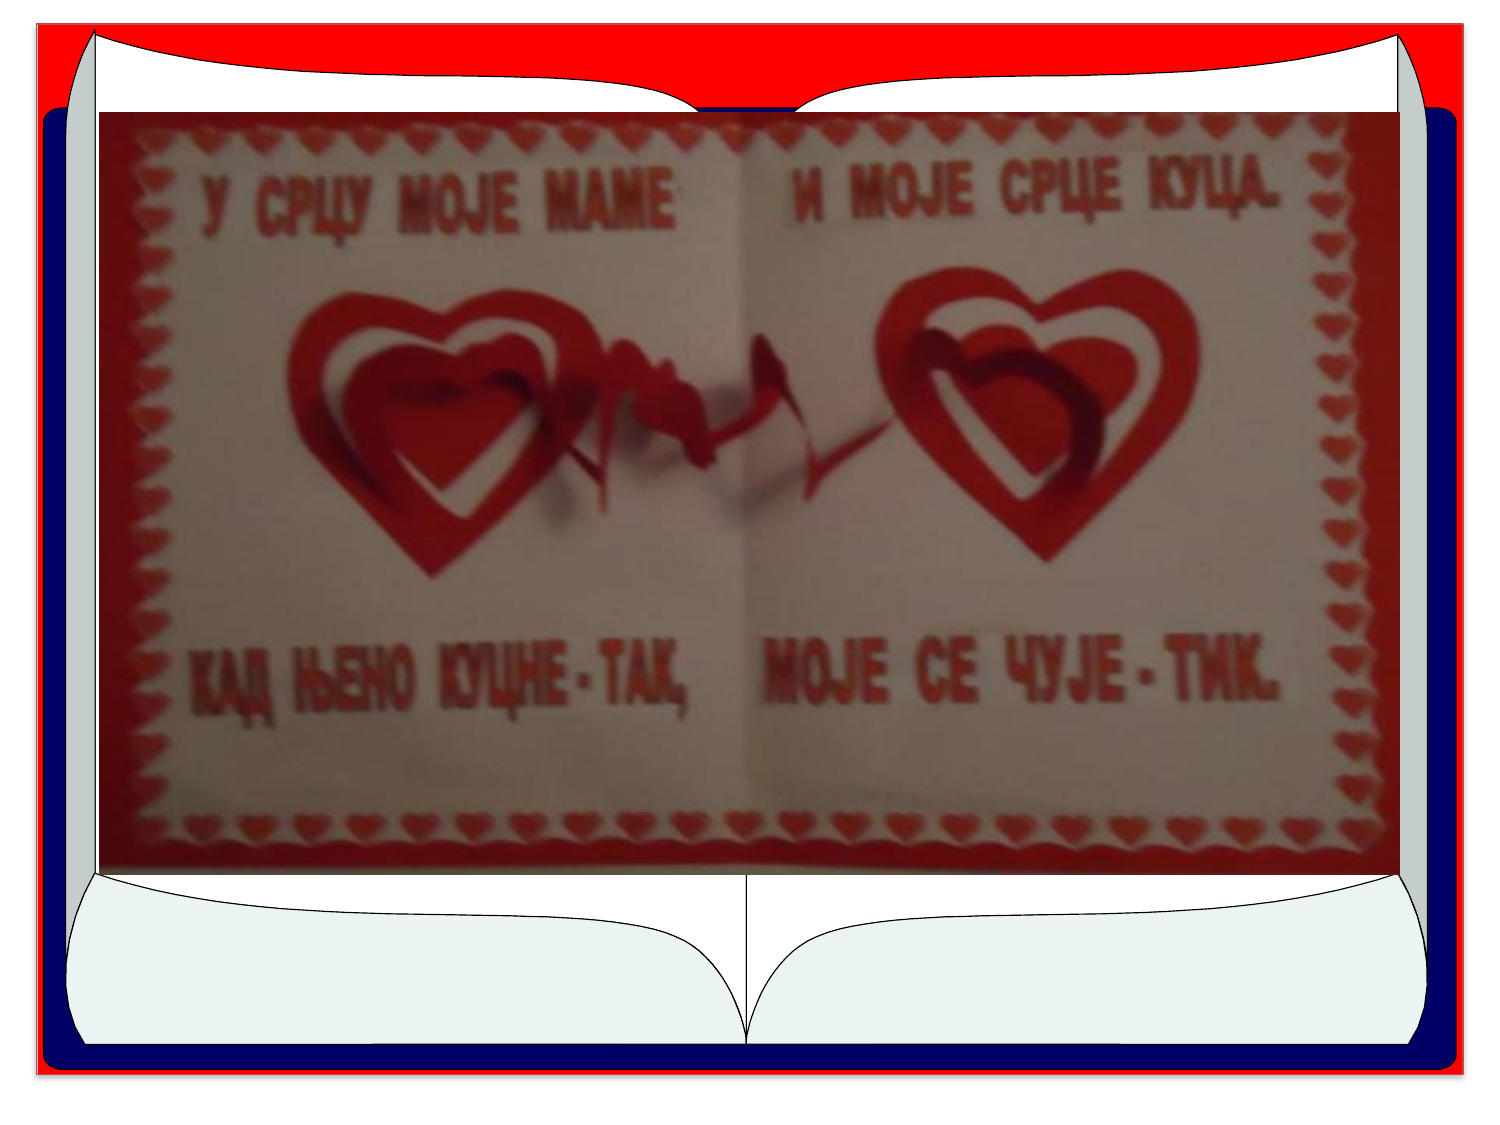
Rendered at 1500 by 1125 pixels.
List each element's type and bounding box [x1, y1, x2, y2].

picture [37, 24, 1463, 1075]
